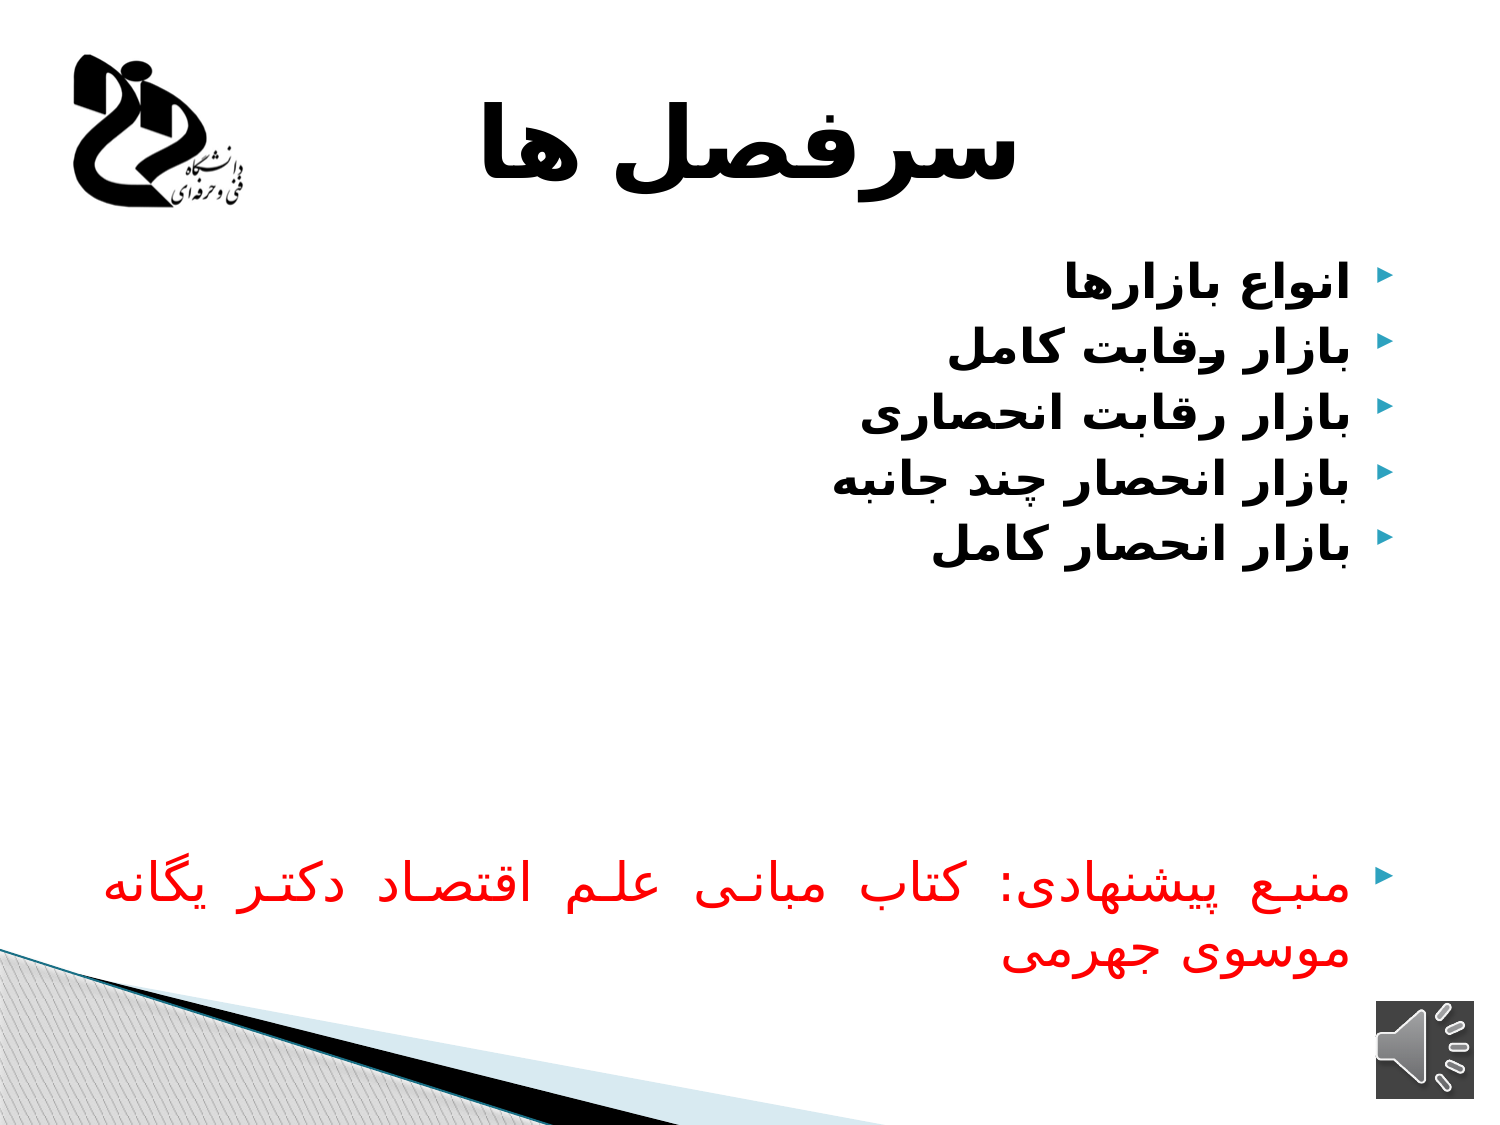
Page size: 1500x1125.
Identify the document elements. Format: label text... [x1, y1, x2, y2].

list انواع بازارها بازار رقابت کامل بازار رقابت انحصاری بازار انحصار چند جانبه بازار انحصار کامل منبع پیشنهادی: کتاب مبانی علم اقتصاد دکتر یگانه موسوی جهرمی [75, 243, 1425, 986]
picture [1374, 999, 1476, 1101]
picture [0, 49, 288, 256]
title سرفصل ها [75, 45, 1425, 233]
